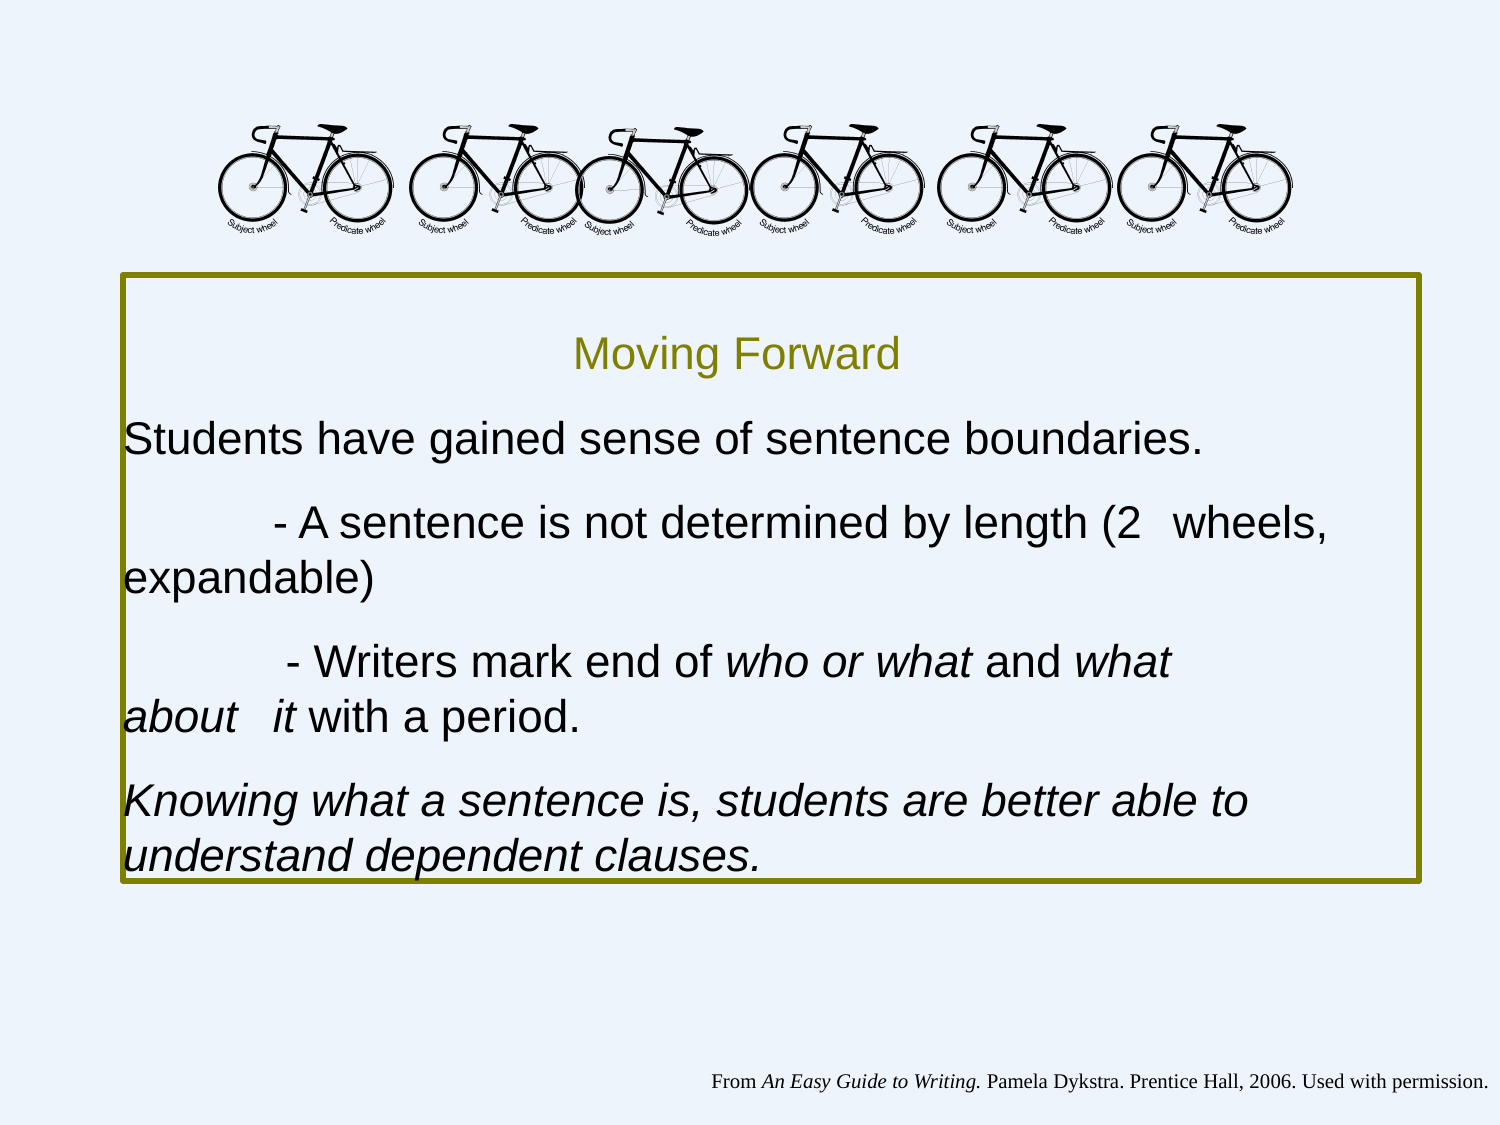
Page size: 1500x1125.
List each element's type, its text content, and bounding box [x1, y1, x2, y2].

text_box Moving Forward Students have gained sense of sentence boundaries. - A sentence is not determined by length (2 wheels, expandable) - Writers mark end of who or what and what about it with a period. Knowing what a sentence is, students are better able to understand dependent clauses. [122, 274, 1419, 881]
picture [937, 124, 1113, 234]
picture [217, 124, 394, 234]
text_box From An Easy Guide to Writing. Pamela Dykstra. Prentice Hall, 2006. Used with permission. [711, 1067, 1495, 1093]
picture [409, 124, 926, 237]
picture [1117, 124, 1294, 234]
